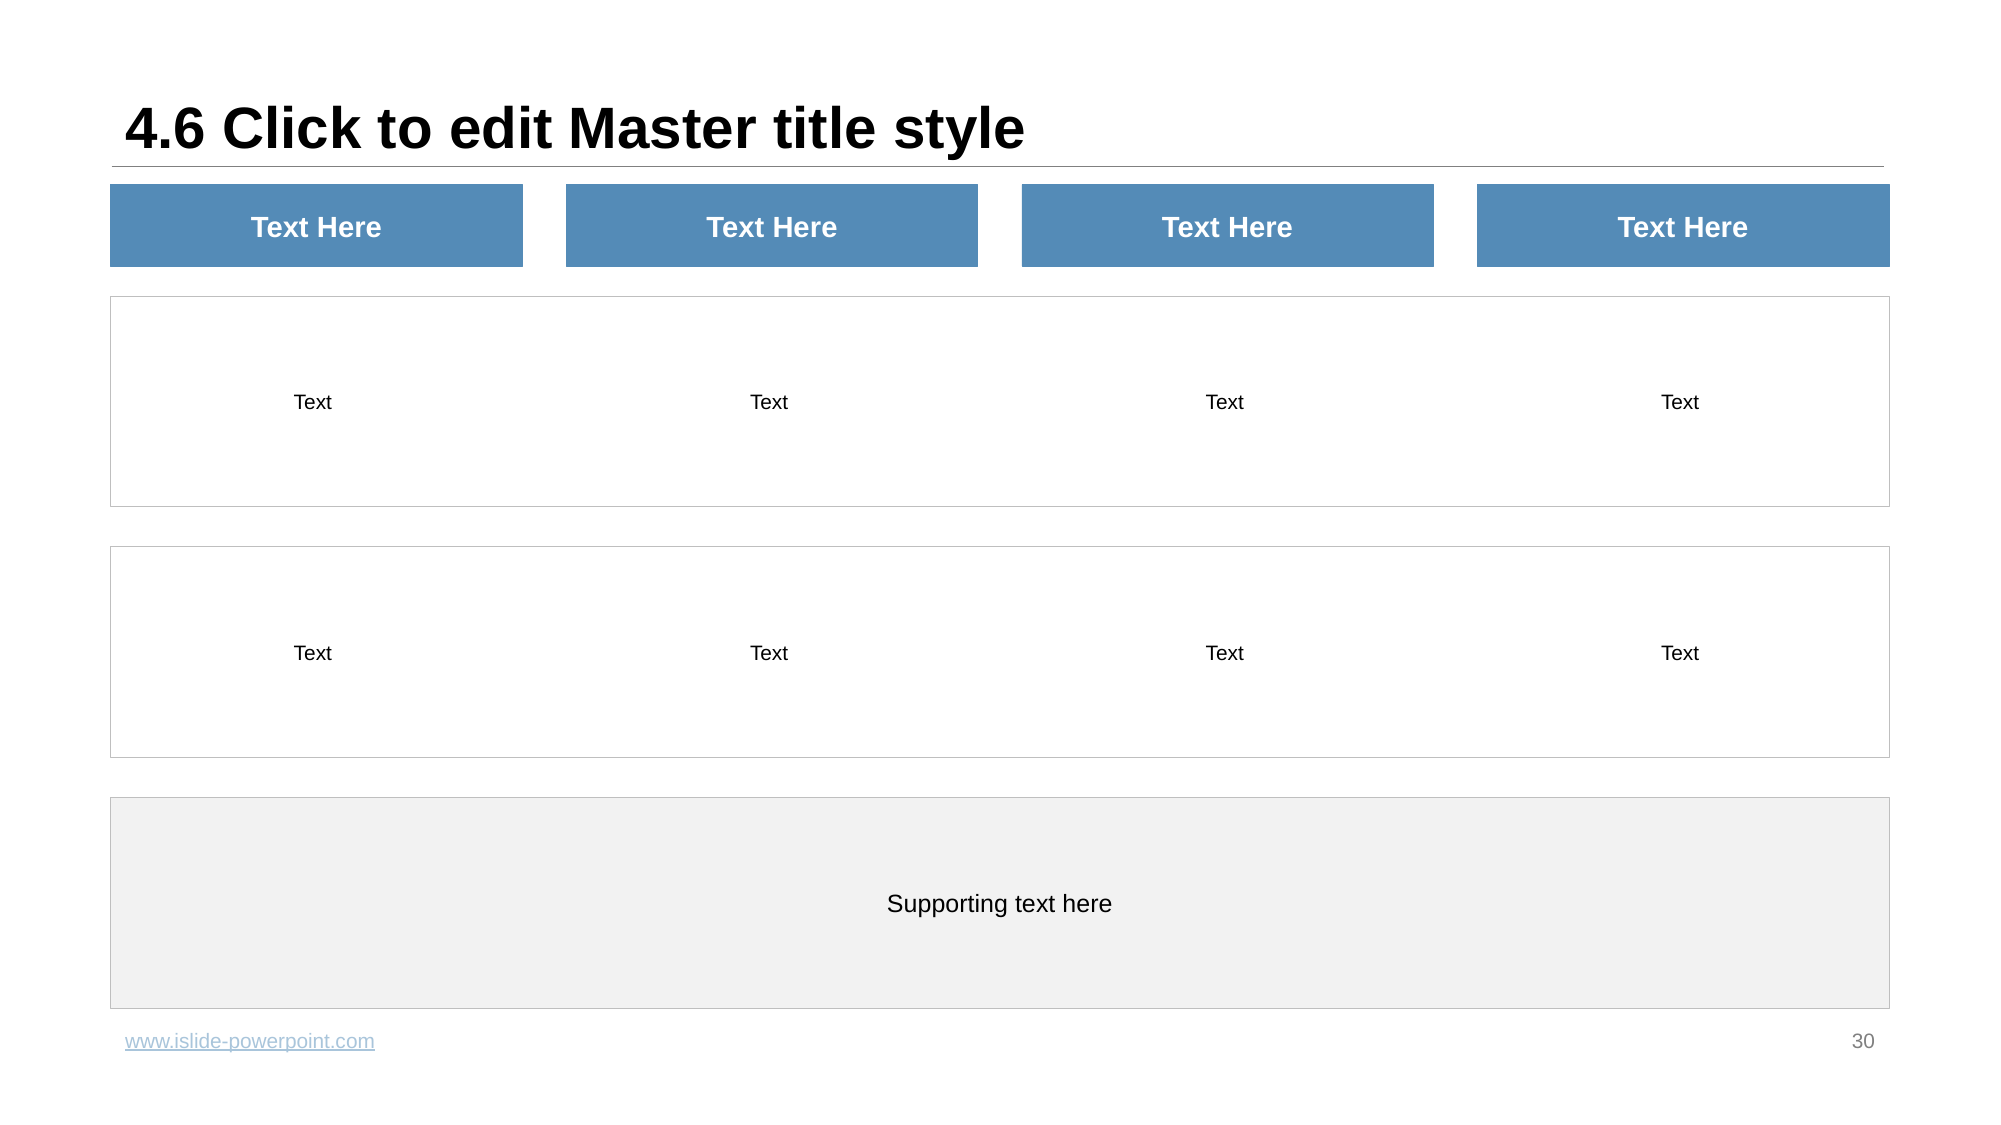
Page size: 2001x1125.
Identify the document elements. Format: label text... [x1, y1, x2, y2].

text_box Text [1021, 563, 1434, 741]
text_box Text Here [566, 184, 978, 267]
text_box Text [1477, 312, 1889, 490]
text_box Text [1477, 563, 1889, 741]
text_box Text [109, 312, 522, 490]
text_box Text Here [110, 184, 523, 267]
text_box Text Here [1021, 184, 1434, 267]
text_box Text [1021, 312, 1434, 490]
title 4.6 Click to edit Master title style [109, 0, 1890, 169]
text_box Supporting text here [110, 797, 1890, 1008]
text_box Text Here [1477, 184, 1889, 267]
text_box Text [566, 312, 978, 490]
text_box Text [109, 563, 522, 741]
text_box Text [566, 563, 978, 741]
text_box [110, 296, 1890, 507]
footer www.islide-powerpoint.com [109, 1022, 790, 1057]
text_box [110, 546, 1890, 758]
slide_number 30 [1412, 1022, 1890, 1057]
